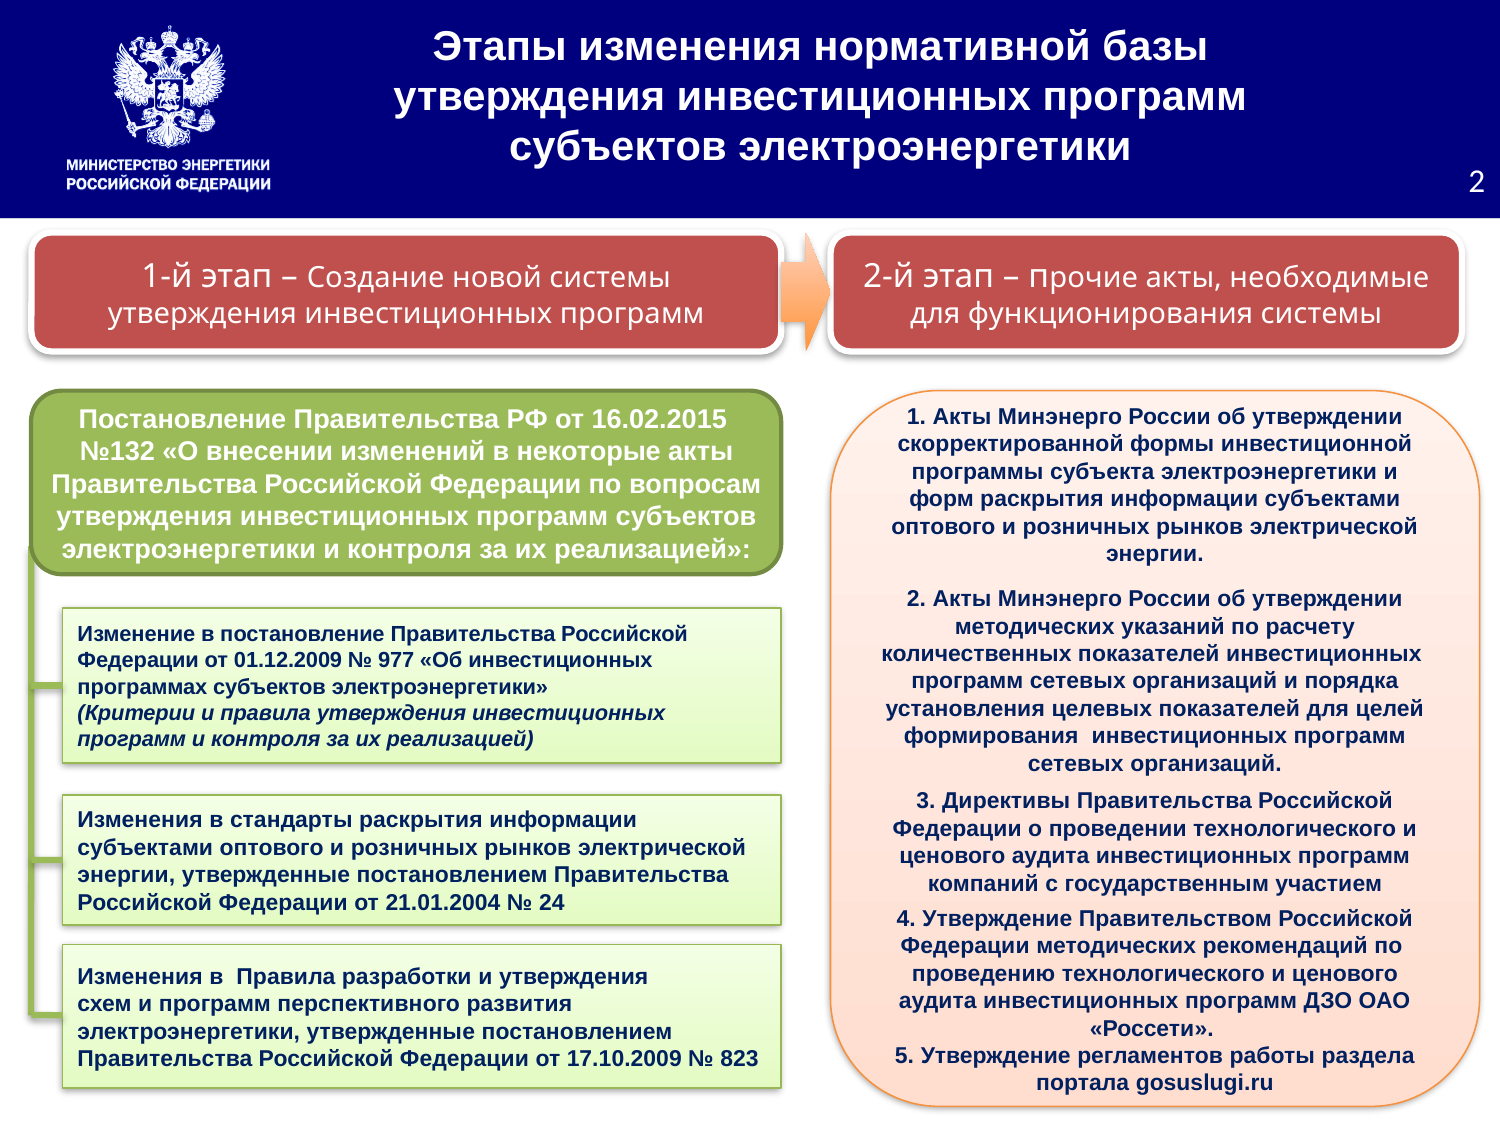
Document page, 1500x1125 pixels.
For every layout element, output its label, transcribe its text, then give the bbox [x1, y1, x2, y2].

text_box Изменение в постановление Правительства Российской Федерации от 01.12.2009 № 977 «Об инвестиционных программах субъектов электроэнергетики» (Критерии и правила утверждения инвестиционных программ и контроля за их реализацией) [62, 607, 782, 764]
text_box Постановление Правительства РФ от 16.02.2015 №132 «О внесении изменений в некоторые акты Правительства Российской Федерации по вопросам утверждения инвестиционных программ субъектов электроэнергетики и контроля за их реализацией»: [28, 388, 784, 577]
title Этапы изменения нормативной базы утверждения инвестиционных программ субъектов электроэнергетики [277, 0, 1364, 188]
text_box Изменения в стандарты раскрытия информации субъектами оптового и розничных рынков электрической энергии, утвержденные постановлением Правительства Российской Федерации от 21.01.2004 № 24 [62, 794, 782, 926]
text_box 2 [1384, 152, 1500, 211]
text_box Изменения в Правила разработки и утверждения схем и программ перспективного развития электроэнергетики, утвержденные постановлением Правительства Российской Федерации от 17.10.2009 № 823 [62, 944, 782, 1089]
text_box [781, 232, 831, 352]
text_box 1. Акты Минэнерго России об утверждении скорректированной формы инвестиционной программы субъекта электроэнергетики и форм раскрытия информации субъектами оптового и розничных рынков электрической энергии. 2. Акты Минэнерго России об утверждении методических указаний по расчету количественных показателей инвестиционных программ сетевых организаций и порядка установления целевых показателей для целей формирования инвестиционных программ сетевых организаций. 3. Директивы Правительства Российской Федерации о проведении технологического и ценового аудита инвестиционных программ компаний с государственным участием 4. Утверждение Правительством Российской Федерации методических рекомендаций по проведению технологического и ценового аудита инвестиционных программ ДЗО ОАО «Россети». 5. Утверждение регламентов работы раздела портала gosuslugi.ru [829, 389, 1481, 1108]
text_box 2-й этап – прочие акты, необходимые для функционирования системы [827, 229, 1466, 355]
picture [0, 0, 1500, 1125]
text_box 1-й этап – Создание новой системы утверждения инвестиционных программ [28, 229, 785, 355]
